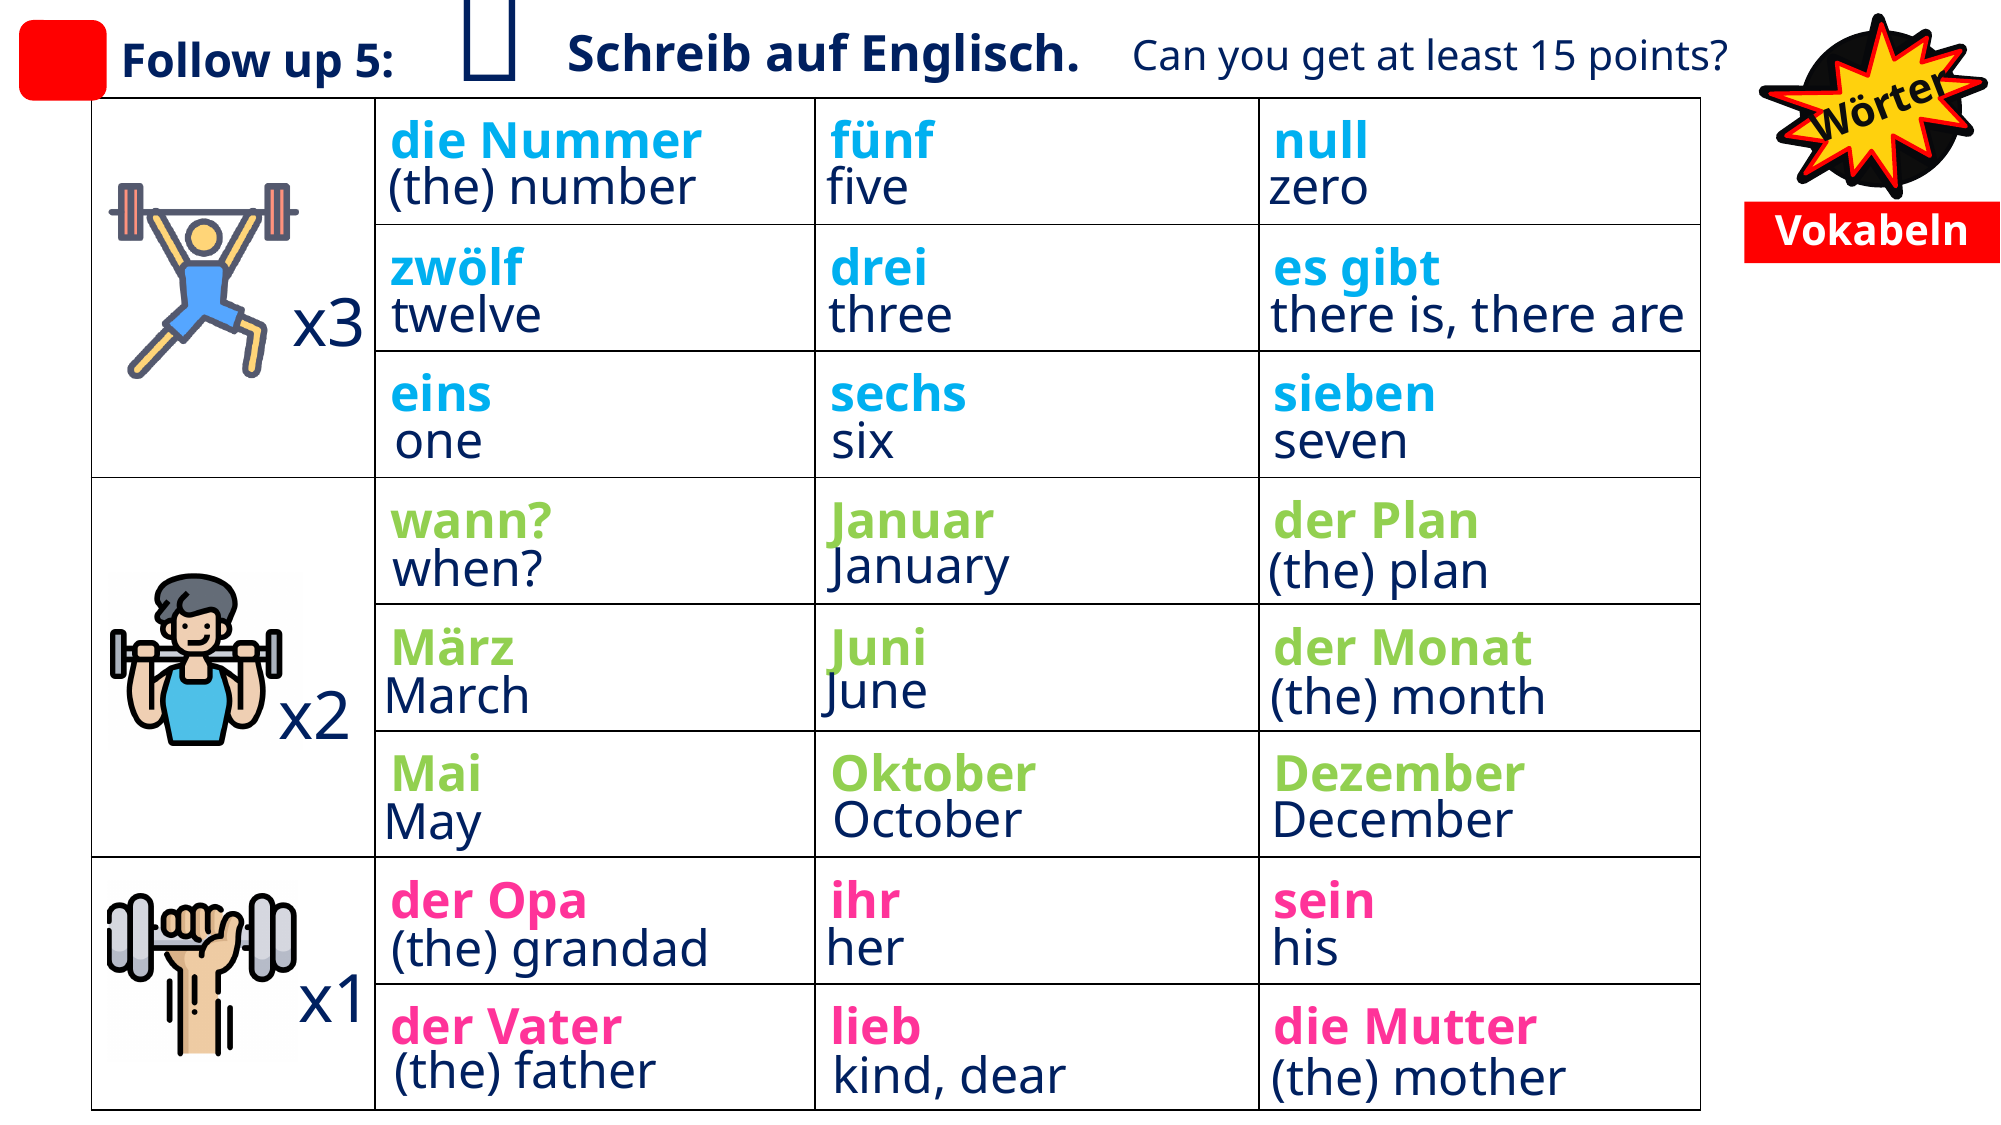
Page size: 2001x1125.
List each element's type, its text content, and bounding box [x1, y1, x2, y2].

table_header fünf [816, 99, 1258, 224]
text_box one [379, 401, 770, 477]
text_box October [817, 780, 1129, 856]
text_box (the) grandad [376, 908, 832, 984]
table_header die Nummer [376, 99, 814, 224]
text_box March [368, 655, 681, 731]
table_cell Juni [816, 605, 1258, 730]
table_cell [92, 478, 374, 856]
text_box there is, there are [1255, 275, 1728, 350]
table_cell sein [1260, 858, 1700, 983]
text_box x1 [304, 948, 387, 1044]
table_cell lieb [816, 985, 1258, 1109]
table_cell Januar [816, 478, 1258, 603]
table_cell eins [376, 352, 814, 477]
table_cell zwölf [376, 225, 814, 350]
text_box January [817, 526, 1129, 602]
text_box zero [1253, 146, 1725, 222]
table_cell sechs [816, 352, 1258, 477]
text_box Vokabeln [1744, 201, 2000, 264]
table_cell der Plan [1260, 478, 1700, 530]
text_box his [1257, 907, 1569, 983]
text_box three [813, 275, 1126, 350]
text_box x3 [305, 272, 381, 368]
table_cell drei [816, 225, 1258, 350]
table_cell März [376, 605, 814, 730]
table_header null [1260, 99, 1700, 146]
table_header [92, 99, 374, 477]
text_box (the) number [373, 146, 765, 222]
text_box  [437, 0, 615, 115]
picture [107, 572, 303, 751]
text_box seven [1258, 401, 1731, 477]
text_box December [1256, 779, 1665, 855]
text_box June [810, 651, 1123, 727]
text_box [1779, 26, 1984, 193]
text_box (the) father [379, 1030, 692, 1106]
text_box May [368, 782, 681, 857]
text_box kind, dear [817, 1036, 1129, 1112]
text_box six [817, 401, 1129, 477]
table_cell der Vater [376, 985, 814, 1109]
table_cell Dezember [1260, 732, 1700, 856]
table_cell Mai [376, 732, 814, 856]
table_cell der Opa [376, 858, 814, 908]
table_cell wann? [376, 478, 814, 603]
table_cell sieben [1260, 352, 1700, 401]
picture [105, 183, 301, 379]
text_box twelve [376, 275, 767, 350]
table_cell der Monat [1260, 606, 1700, 730]
text_box x2 [263, 665, 367, 760]
table_cell die Mutter [1260, 985, 1700, 1109]
text_box (the) plan [1253, 530, 1751, 606]
text_box Schreib auf Englisch. [615, 13, 1096, 89]
table_cell Oktober [816, 732, 1258, 856]
table_cell es gibt [1260, 225, 1700, 275]
title Follow up 5: [105, 14, 437, 110]
text_box [20, 21, 105, 100]
text_box Can you get at least 15 points? [1117, 21, 1744, 86]
table_cell ihr [816, 858, 1258, 983]
text_box five [811, 146, 1123, 222]
text_box her [810, 907, 1207, 983]
text_box (the) mother [1257, 1037, 1642, 1113]
picture [107, 880, 299, 1062]
table_cell [92, 858, 374, 1109]
text_box (the) month [1255, 657, 1665, 733]
text_box when? [377, 528, 689, 604]
